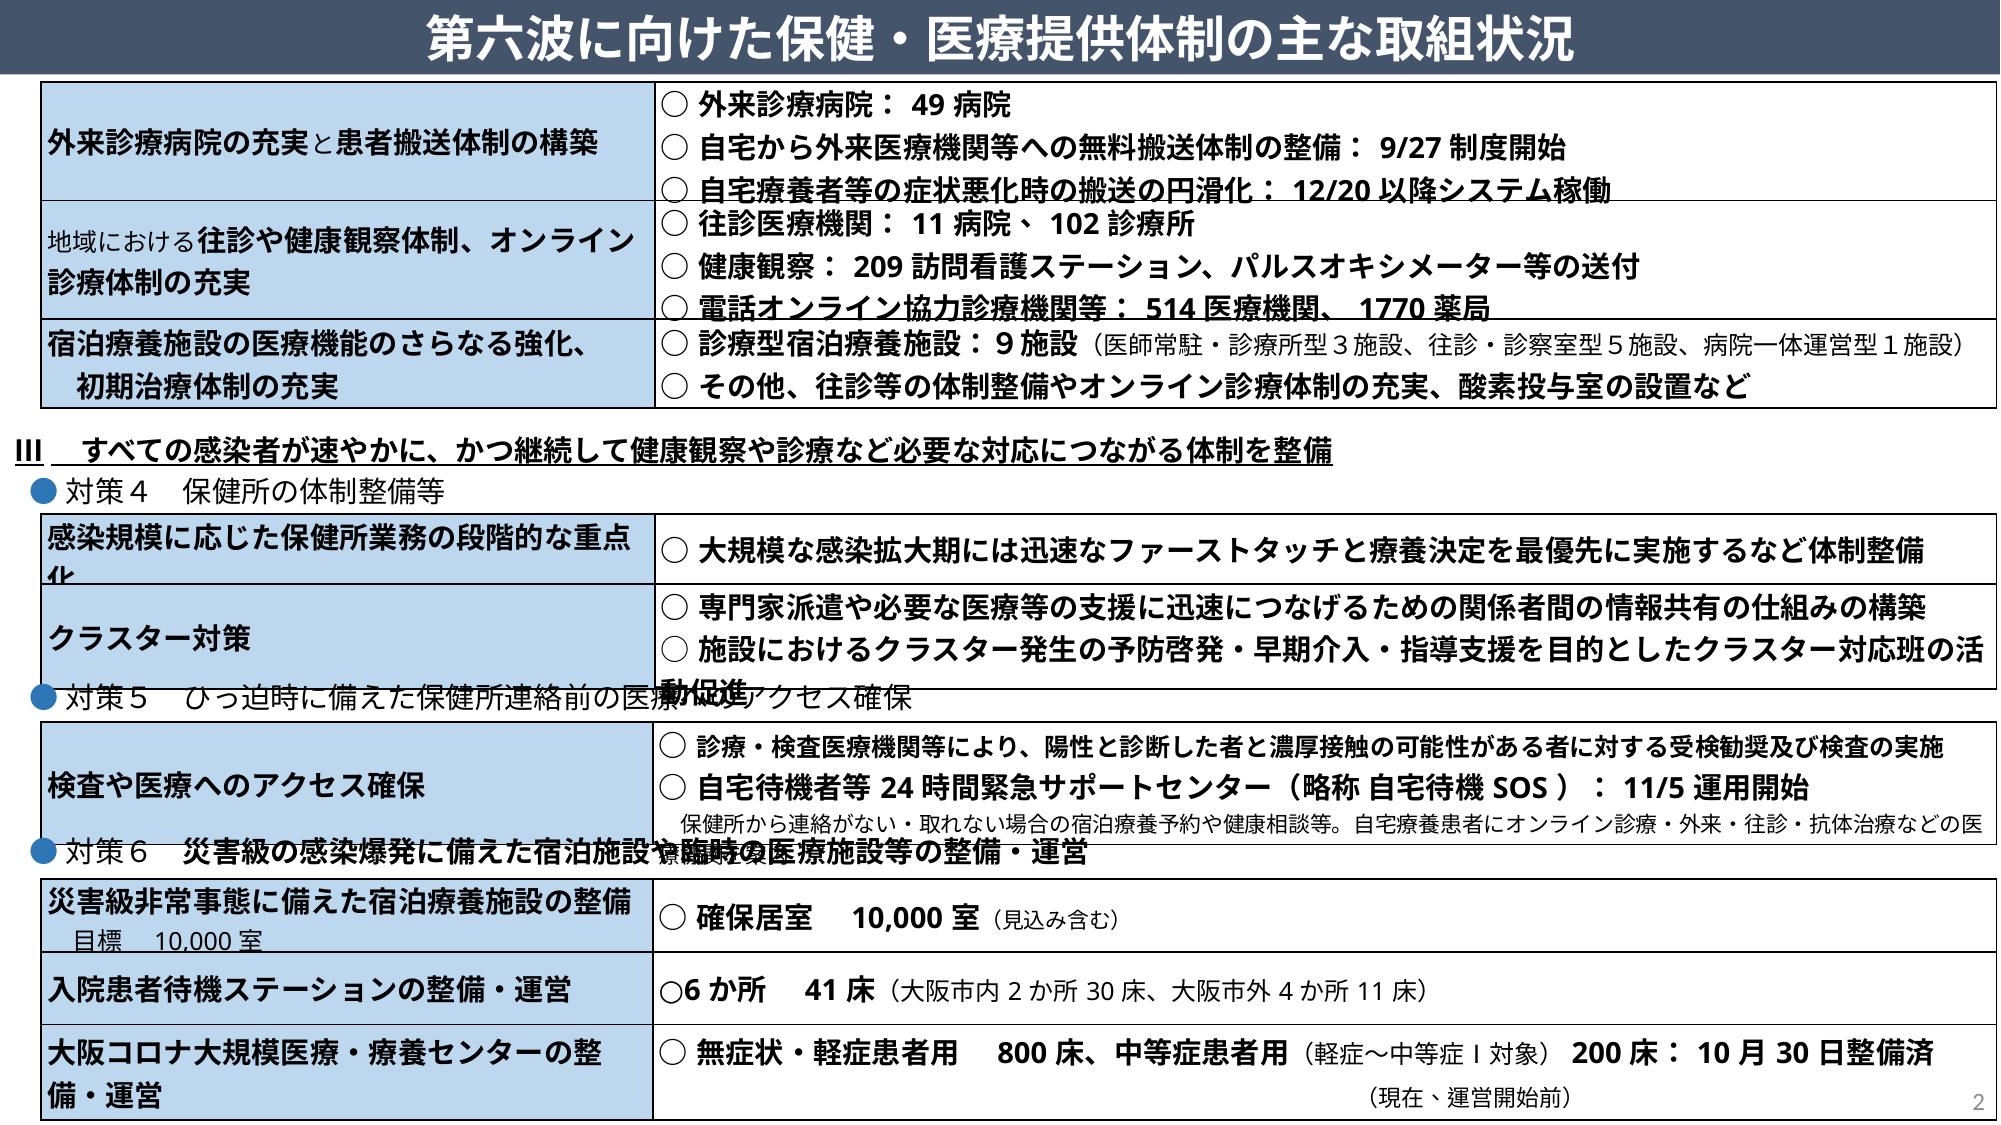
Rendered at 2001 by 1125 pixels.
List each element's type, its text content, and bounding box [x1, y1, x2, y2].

table_cell ○無症状・軽症患者用 800床、中等症患者用（軽症～中等症Ⅰ対象）200床：10月30日整備済 （現在、運営開始前） [654, 1025, 1996, 1119]
table_cell 入院患者待機ステーションの整備・運営 [42, 953, 652, 1024]
text_box ●対策５ ひっ迫時に備えた保健所連絡前の医療へのアクセス確保 [14, 671, 1462, 722]
table_header ○外来診療病院：49病院 ○⾃宅から外来医療機関等への無料搬送体制の整備：9/27制度開始 ○⾃宅療養者等の症状悪化時の搬送の円滑化：12/20以降システム稼働 [656, 83, 1996, 200]
table_cell クラスター対策 [42, 585, 654, 671]
table_cell 地域における往診や健康観察体制、オンライン診療体制の充実 [42, 201, 654, 318]
table_header ○診療・検査医療機関等により、陽性と診断した者と濃厚接触の可能性がある者に対する受検勧奨及び検査の実施 ○自宅待機者等24時間緊急サポートセンター（略称 自宅待機SOS）：11/5運用開始 保健所から連絡がない・取れない場合の宿泊療養予約や健康相談等。自宅療養患者にオンライン診療・外来・往診・抗体治療などの医療機関を案内 [654, 723, 1996, 844]
text_box ●対策６ 災害級の感染爆発に備えた宿泊施設や臨時の医療施設等の整備・運営 [14, 825, 1462, 876]
table_header 災害級非常事態に備えた宿泊療養施設の整備 目標 10,000室 [42, 880, 652, 951]
slide_number 2 [1662, 1078, 2000, 1123]
table_cell 宿泊療養施設の医療機能のさらなる強化、 初期治療体制の充実 [42, 320, 654, 407]
table_cell ○往診医療機関：11病院、102診療所 ○健康観察：209訪問看護ステーション、パルスオキシメーター等の送付 ○電話オンライン協力診療機関等：514医療機関、1770薬局 [656, 201, 1996, 318]
table_header 検査や医療へのアクセス確保 [42, 723, 652, 825]
table_header ○大規模な感染拡大期には迅速なファーストタッチと療養決定を最優先に実施するなど体制整備 [656, 515, 1996, 583]
table_header 外来診療病院の充実と患者搬送体制の構築 [42, 83, 654, 200]
table_cell ○6か所 41床（大阪市内2か所30床、大阪市外4か所11床） [654, 953, 1996, 1024]
table_cell 大阪コロナ大規模医療・療養センターの整備・運営 [42, 1025, 652, 1119]
table_cell ○診療型宿泊療養施設：９施設（医師常駐・診療所型３施設、往診・診察室型５施設、病院一体運営型１施設） ○その他、往診等の体制整備やオンライン診療体制の充実、酸素投与室の設置など [656, 320, 1996, 407]
text_box 第六波に向けた保健・医療提供体制の主な取組状況 [0, 0, 2000, 75]
table_header ○確保居室 10,000室（見込み含む） [654, 880, 1996, 951]
table_header 感染規模に応じた保健所業務の段階的な重点化 [42, 515, 654, 583]
text_box Ⅲ すべての感染者が速やかに、かつ継続して健康観察や診療など必要な対応につながる体制を整備 [0, 424, 1500, 475]
text_box ●対策４ 保健所の体制整備等 [14, 466, 1462, 517]
table_cell ○専門家派遣や必要な医療等の支援に迅速につなげるための関係者間の情報共有の仕組みの構築 ○施設におけるクラスター発生の予防啓発・早期介入・指導支援を目的としたクラスター対応班の活動促進 [656, 585, 1996, 688]
